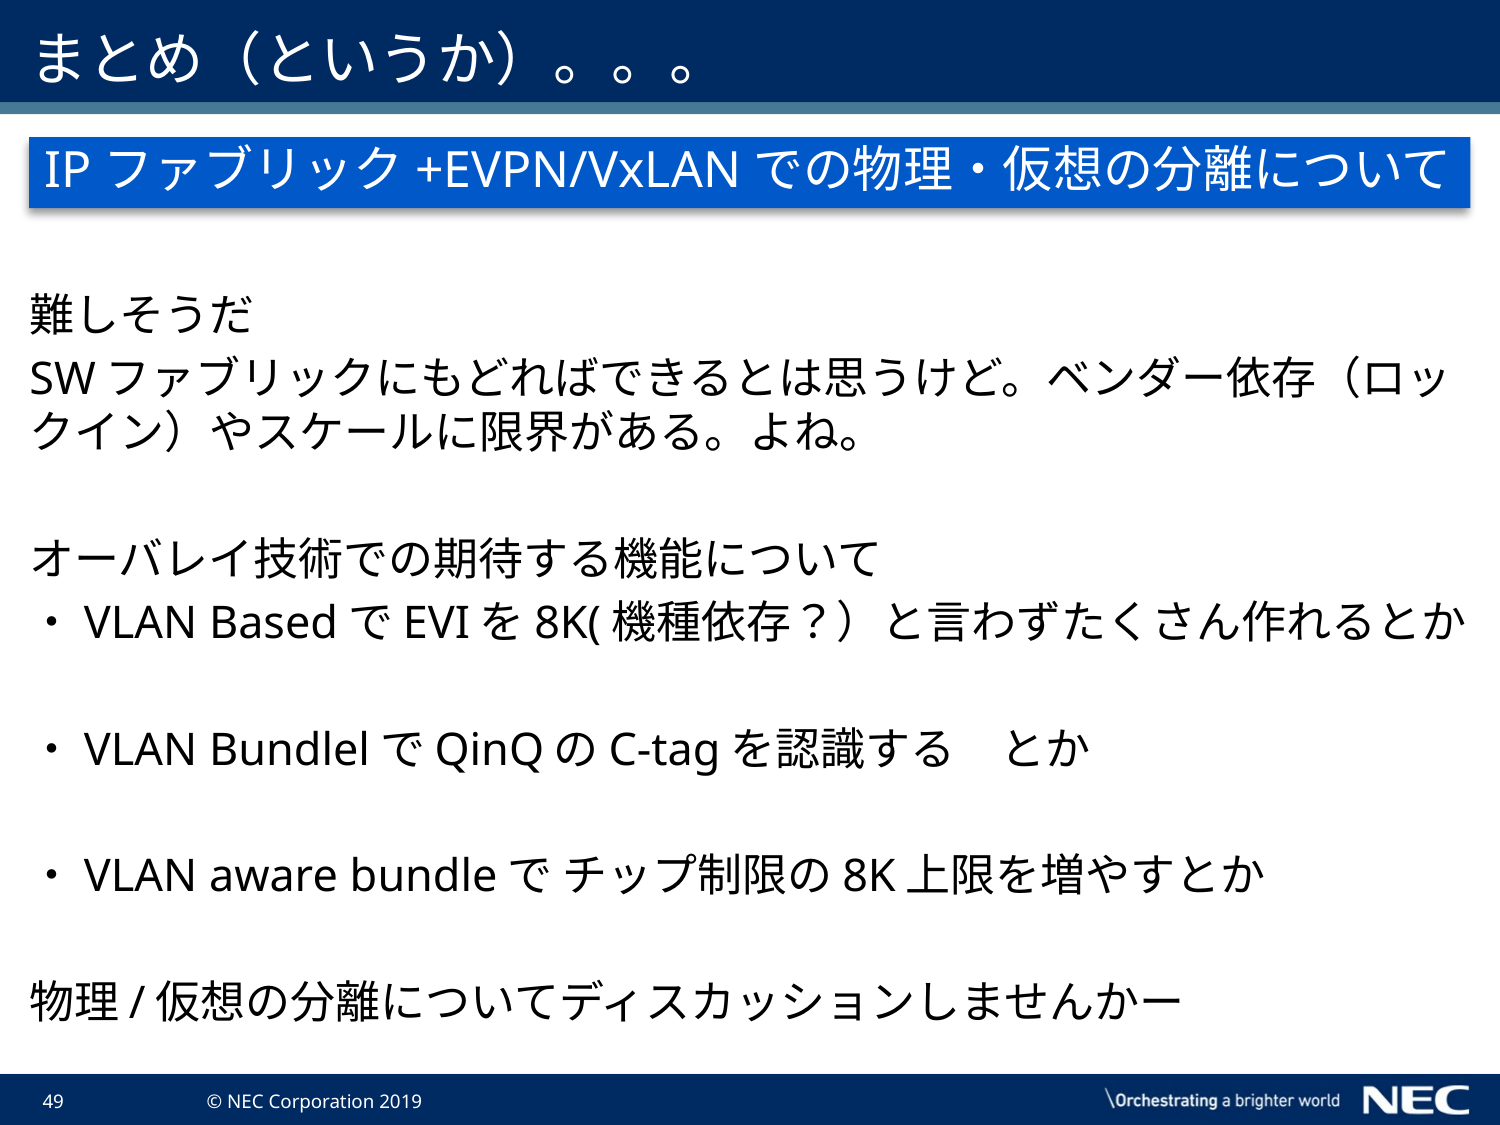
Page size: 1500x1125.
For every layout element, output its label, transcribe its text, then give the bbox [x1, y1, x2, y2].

list IPファブリック+EVPN/VxLANでの物理・仮想の分離について [29, 137, 1471, 209]
list 難しそうだ SWファブリックにもどればできるとは思うけど。ベンダー依存（ロックイン）やスケールに限界がある。よね。 オーバレイ技術での期待する機能について ・VLAN BasedでEVIを8K(機種依存？）と言わずたくさん作れるとか ・VLAN BundlelでQinQのC-tagを認識する とか ・VLAN aware bundleで チップ制限の8K上限を増やすとか 物理/仮想の分離についてディスカッションしませんかー [29, 231, 1471, 1059]
title まとめ（というか）。。。 [29, 18, 1471, 96]
picture [0, 0, 1500, 1125]
